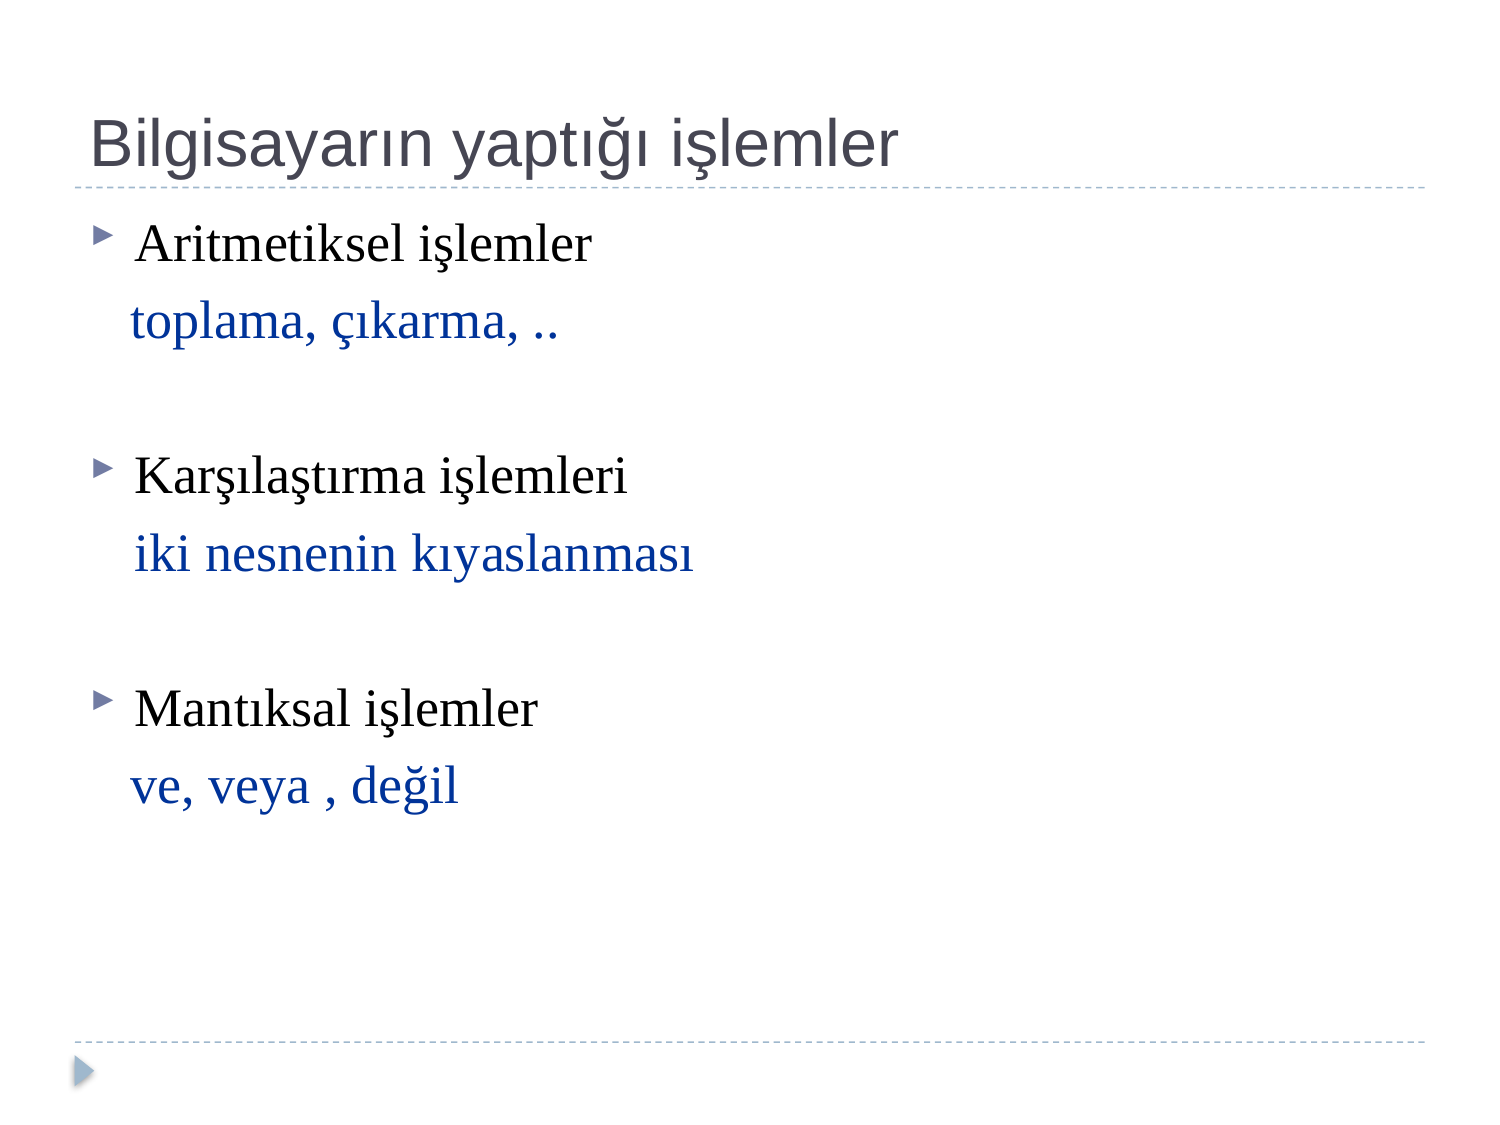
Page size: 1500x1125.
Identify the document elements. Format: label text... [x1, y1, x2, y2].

list Aritmetiksel işlemler toplama, çıkarma, .. Karşılaştırma işlemleri iki nesnenin kıyaslanması Mantıksal işlemler ve, veya , değil [75, 200, 1425, 1010]
title Bilgisayarın yaptığı işlemler [75, 24, 1425, 188]
